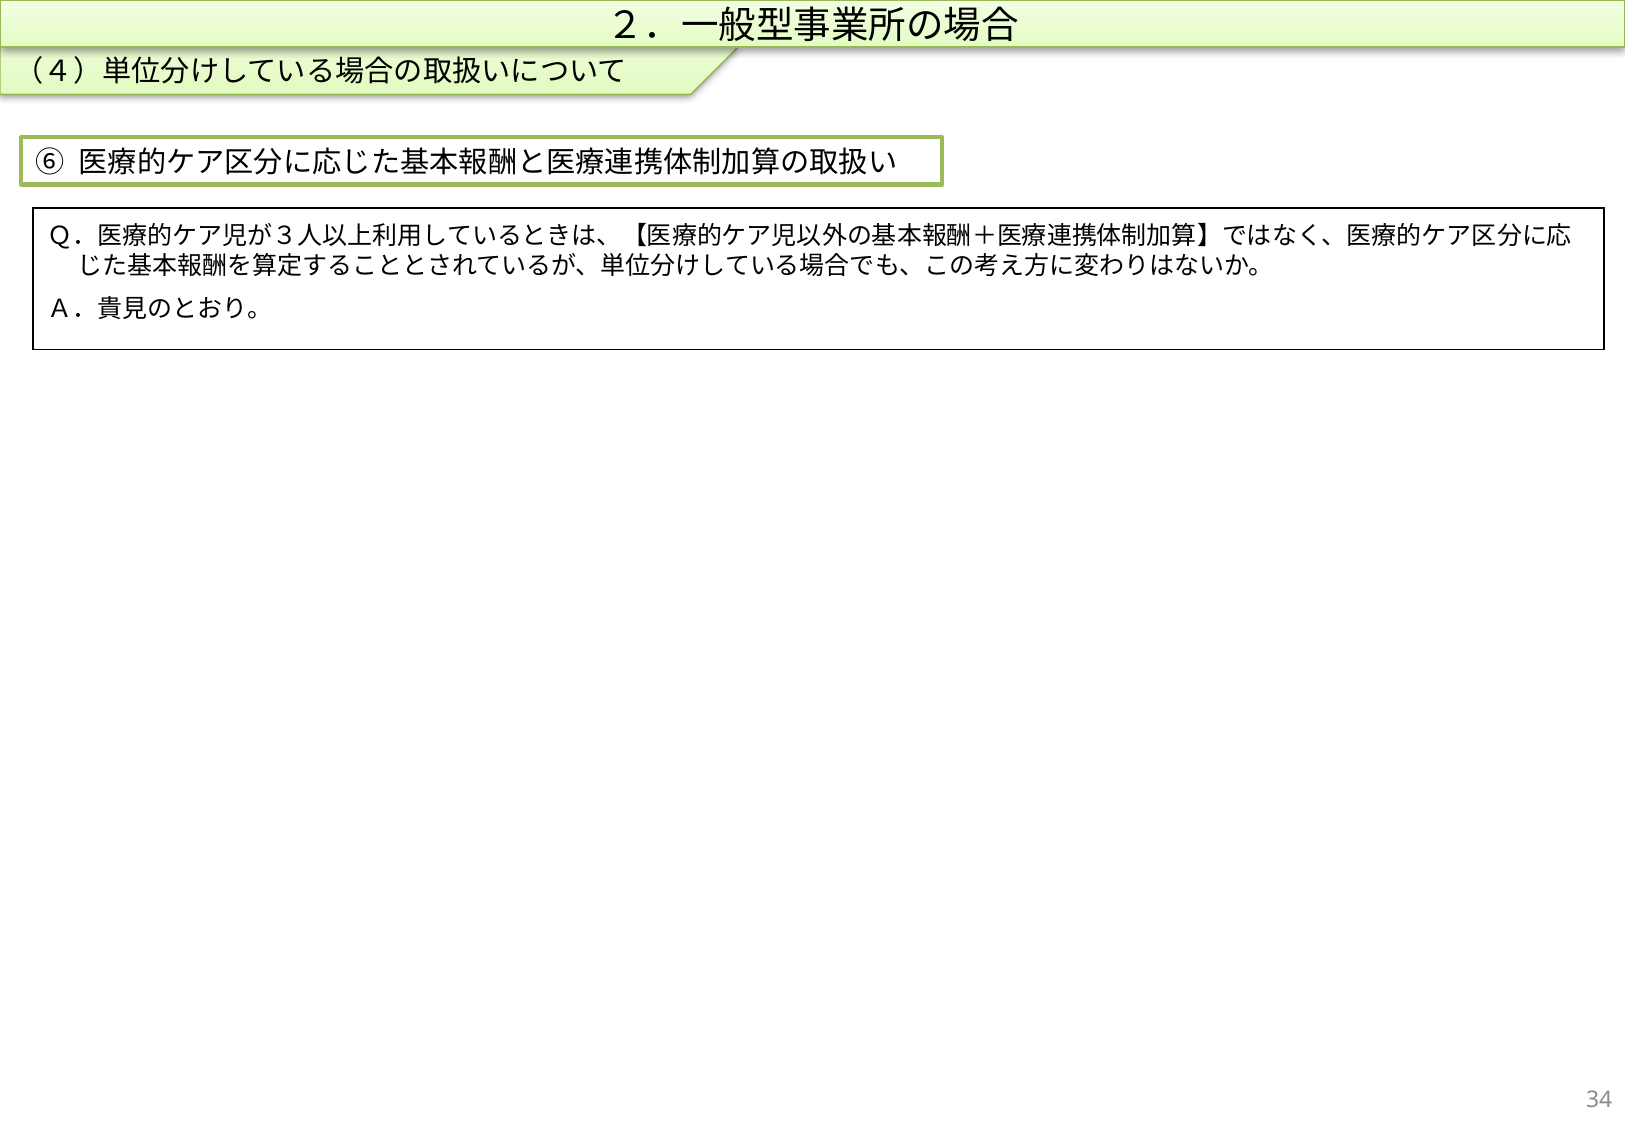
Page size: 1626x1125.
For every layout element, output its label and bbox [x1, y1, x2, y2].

text_box [0, 0, 1625, 96]
text_box [32, 208, 1604, 350]
slide_number [1248, 1070, 1625, 1125]
text_box [19, 135, 944, 187]
